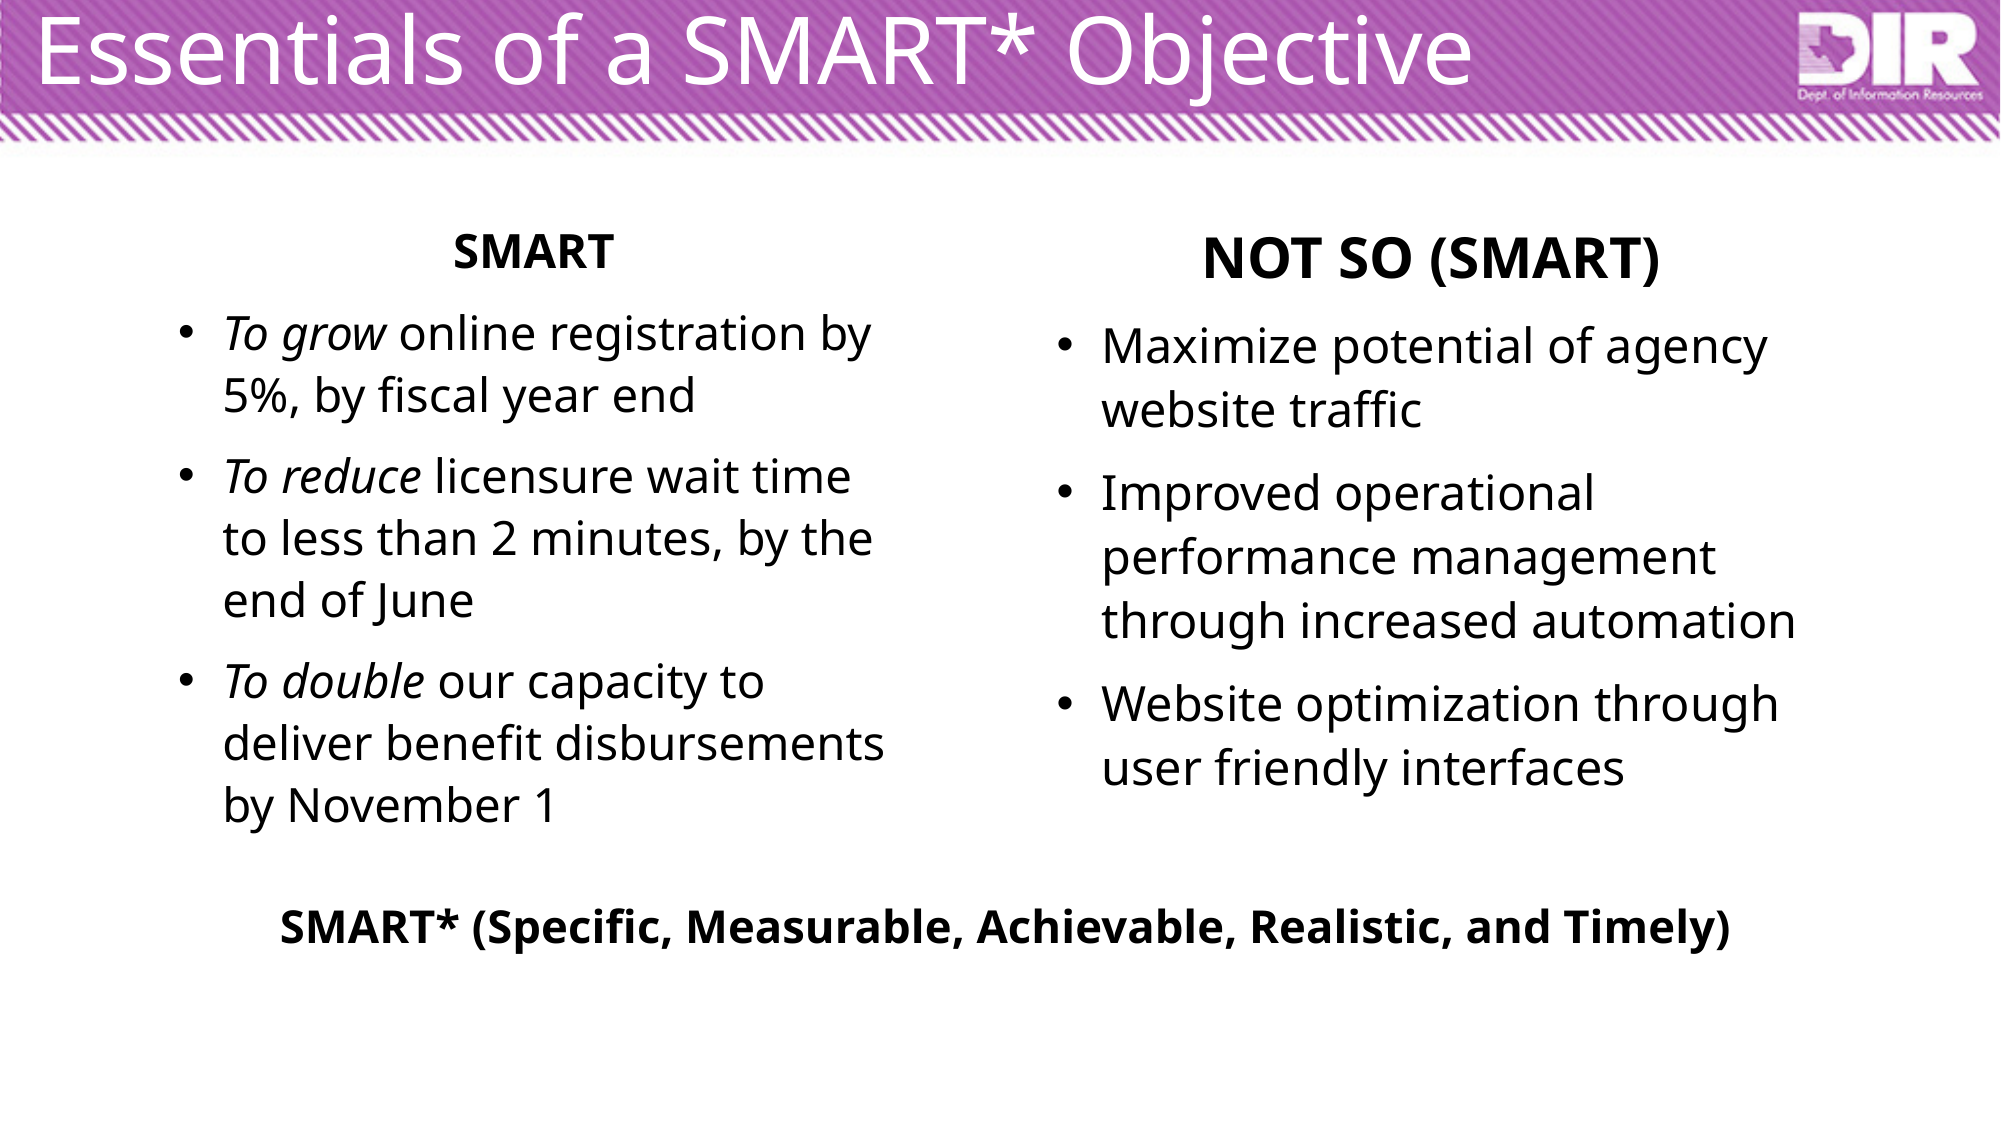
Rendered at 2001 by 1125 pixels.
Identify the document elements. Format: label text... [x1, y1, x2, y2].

text_box NOT SO (SMART) Maximize potential of agency website traffic Improved operational performance management through increased automation Website optimization through user friendly interfaces [1041, 214, 1821, 853]
title Essentials of a SMART* Objective [18, 20, 1768, 89]
picture [0, 0, 2001, 1125]
text_box SMART To grow online registration by 5%, by fiscal year end To reduce licensure wait time to less than 2 minutes, by the end of June To double our capacity to deliver benefit disbursements by November 1 [163, 214, 905, 853]
text_box SMART* (Specific, Measurable, Achievable, Realistic, and Timely) [109, 880, 1891, 998]
